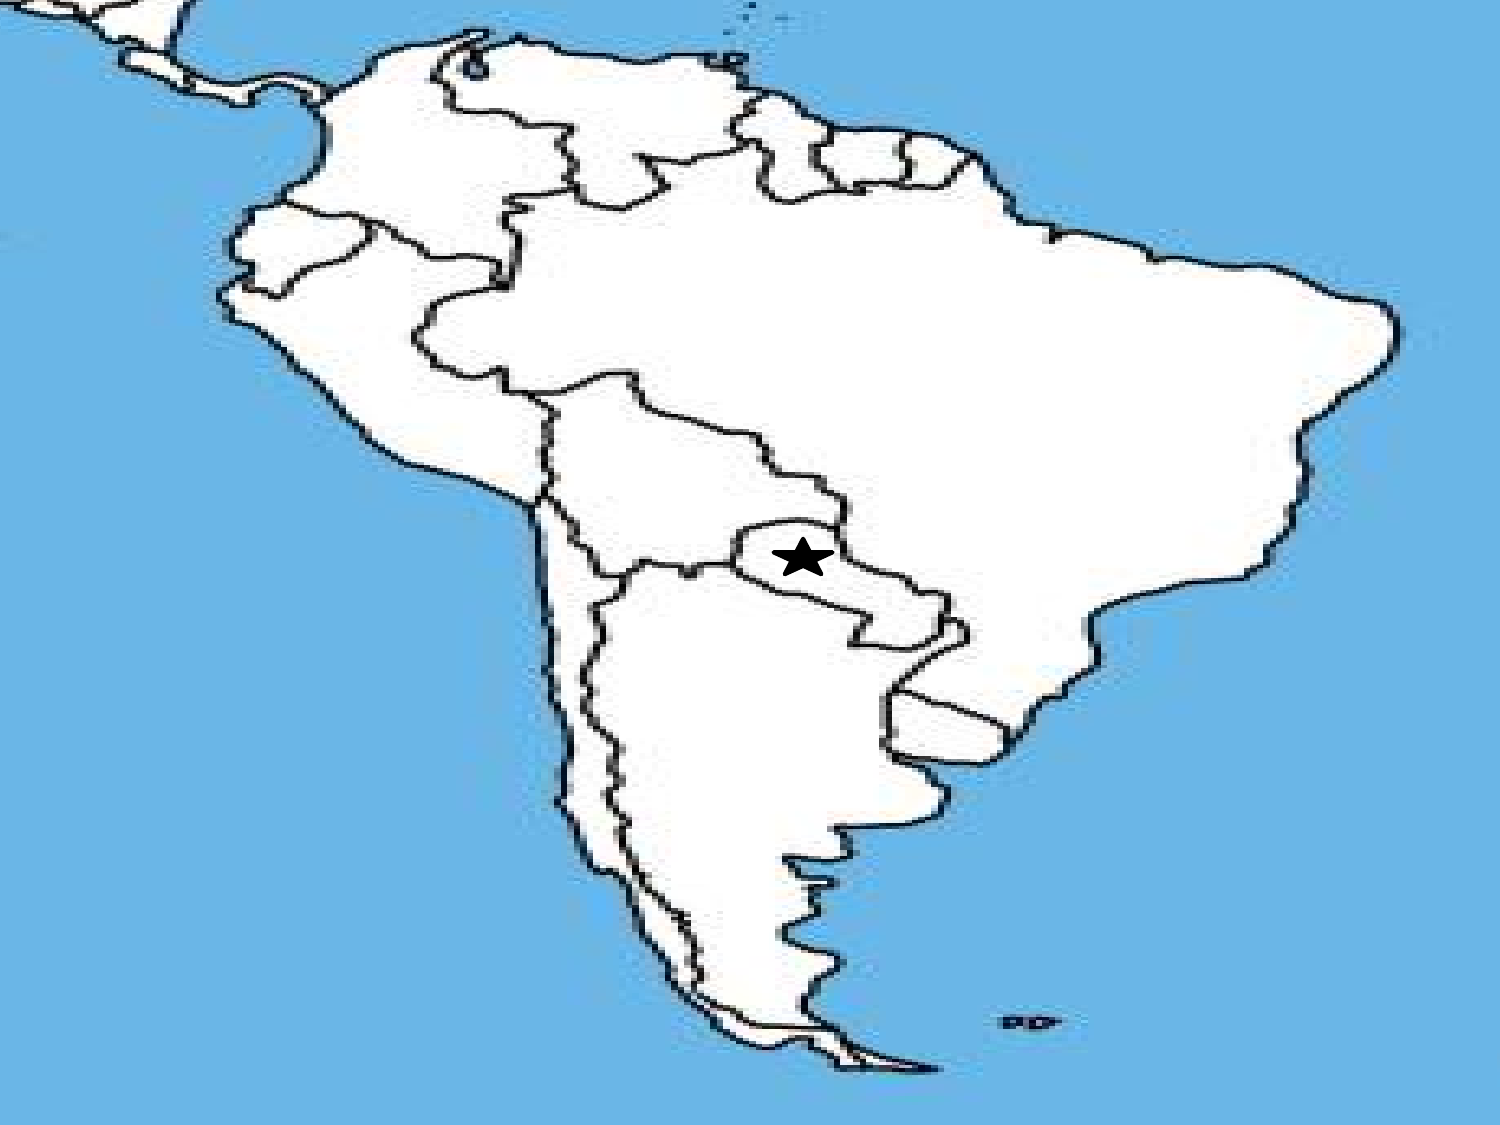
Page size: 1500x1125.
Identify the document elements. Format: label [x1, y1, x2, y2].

list [0, 0, 1500, 1125]
